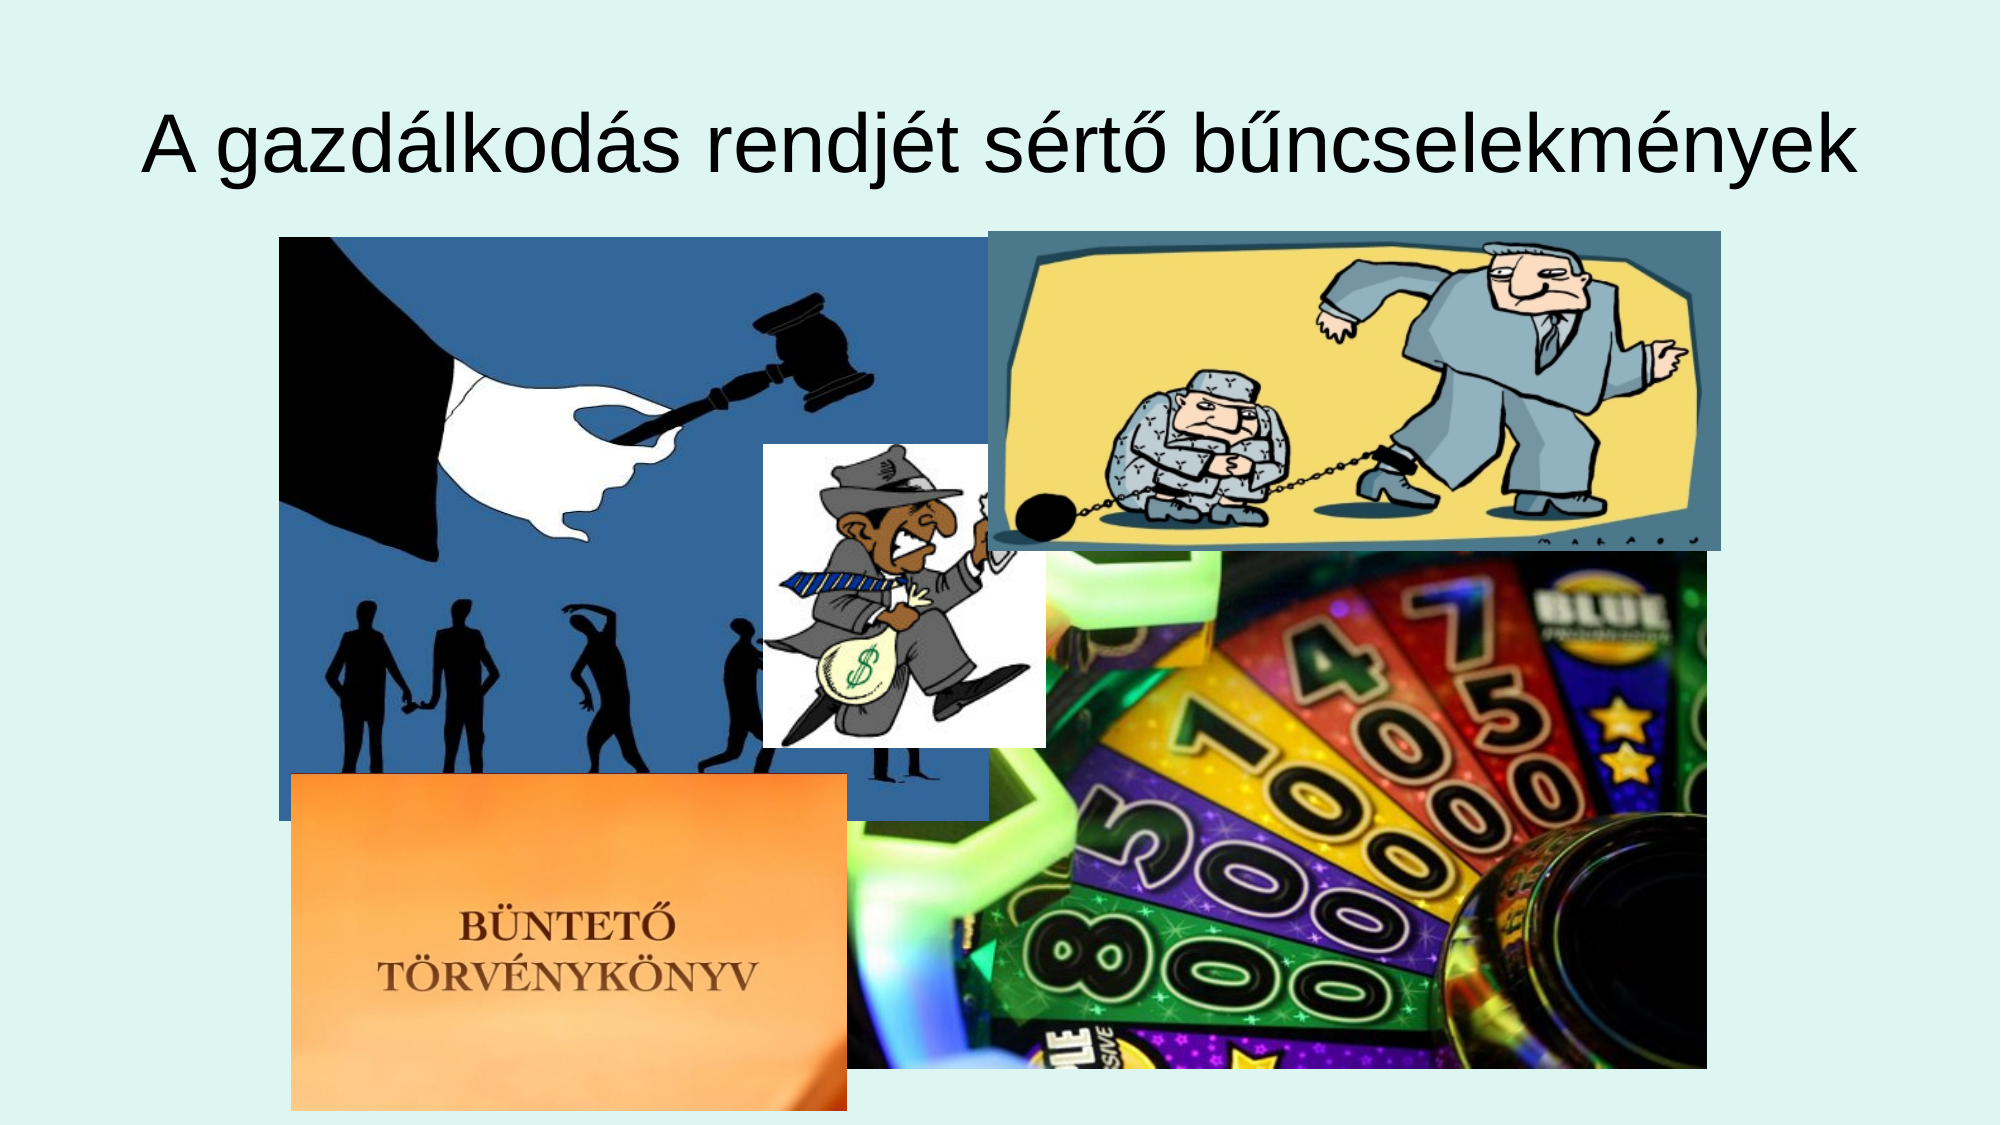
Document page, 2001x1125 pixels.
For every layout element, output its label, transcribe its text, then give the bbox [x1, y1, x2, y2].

picture [279, 231, 1721, 1111]
title A gazdálkodás rendjét sértő bűncselekmények [99, 45, 1900, 233]
